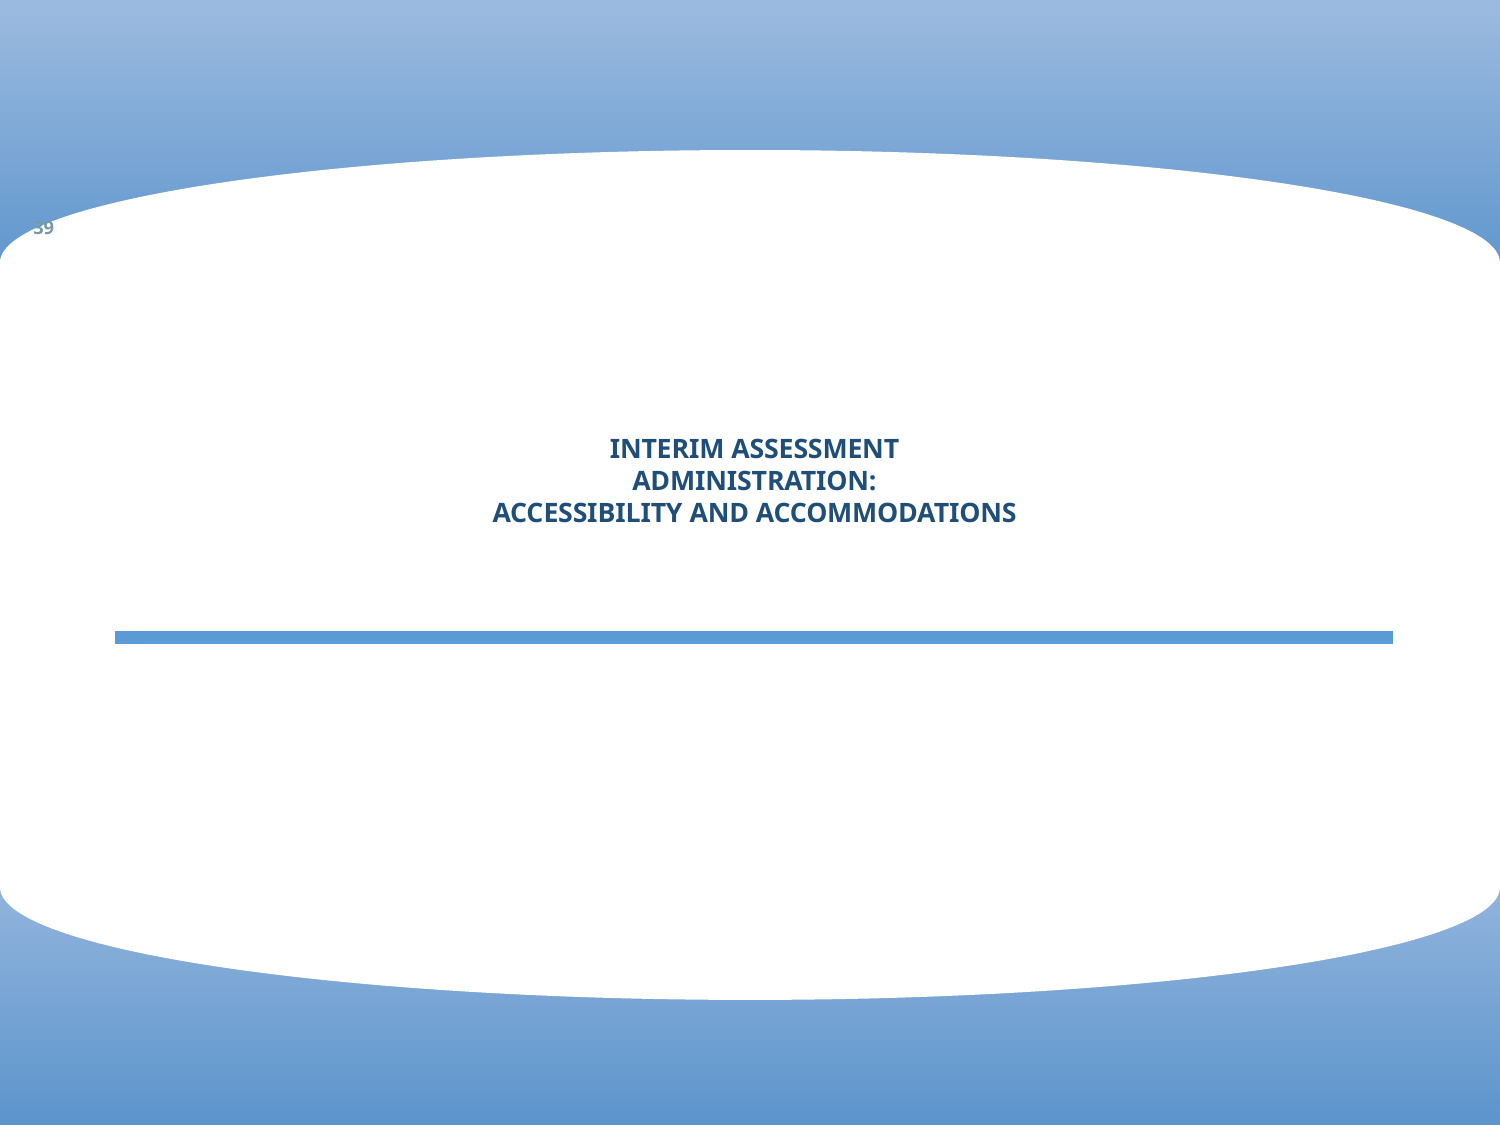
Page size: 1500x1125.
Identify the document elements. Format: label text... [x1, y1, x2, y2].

title Interim Assessment Administration: Accessibility and Accommodations [115, 425, 1394, 538]
slide_number 39 [0, 208, 88, 249]
